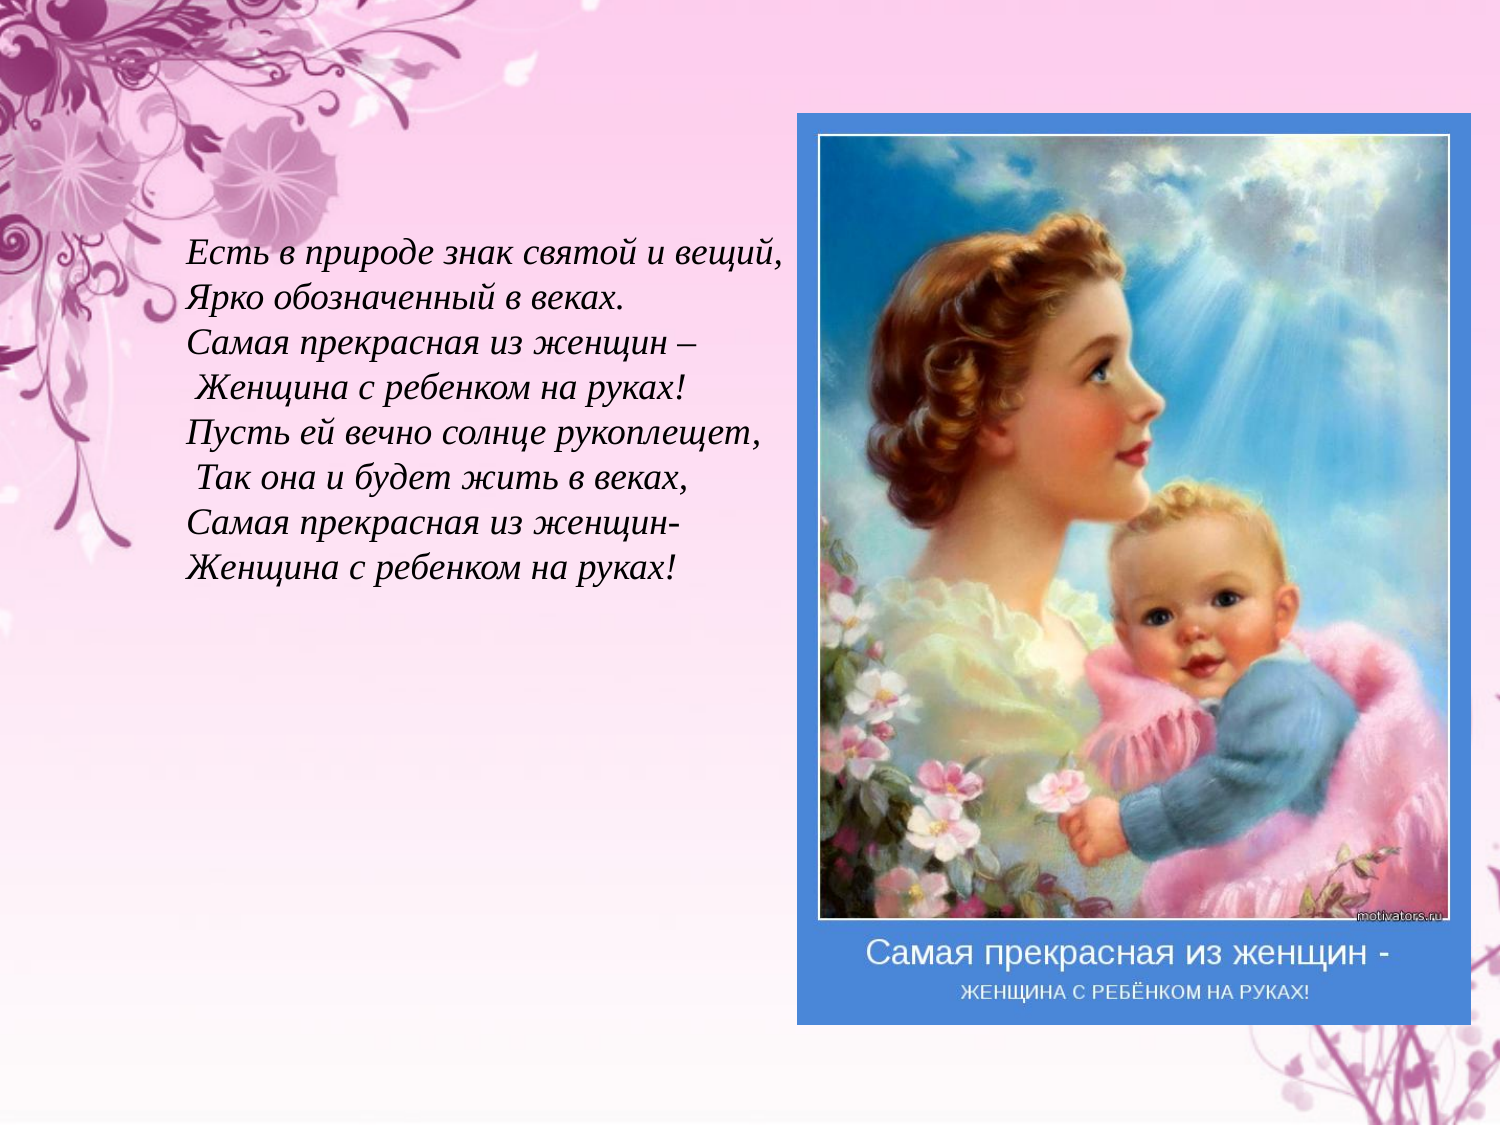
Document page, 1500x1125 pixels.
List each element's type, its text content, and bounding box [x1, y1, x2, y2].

picture [0, 0, 1500, 1125]
text_box Есть в природе знак святой и вещий, Ярко обозначенный в веках. Самая прекрасная из женщин – Женщина с ребенком на руках! Пусть ей вечно солнце рукоплещет, Так она и будет жить в веках, Самая прекрасная из женщин- Женщина с ребенком на руках! [171, 219, 791, 595]
